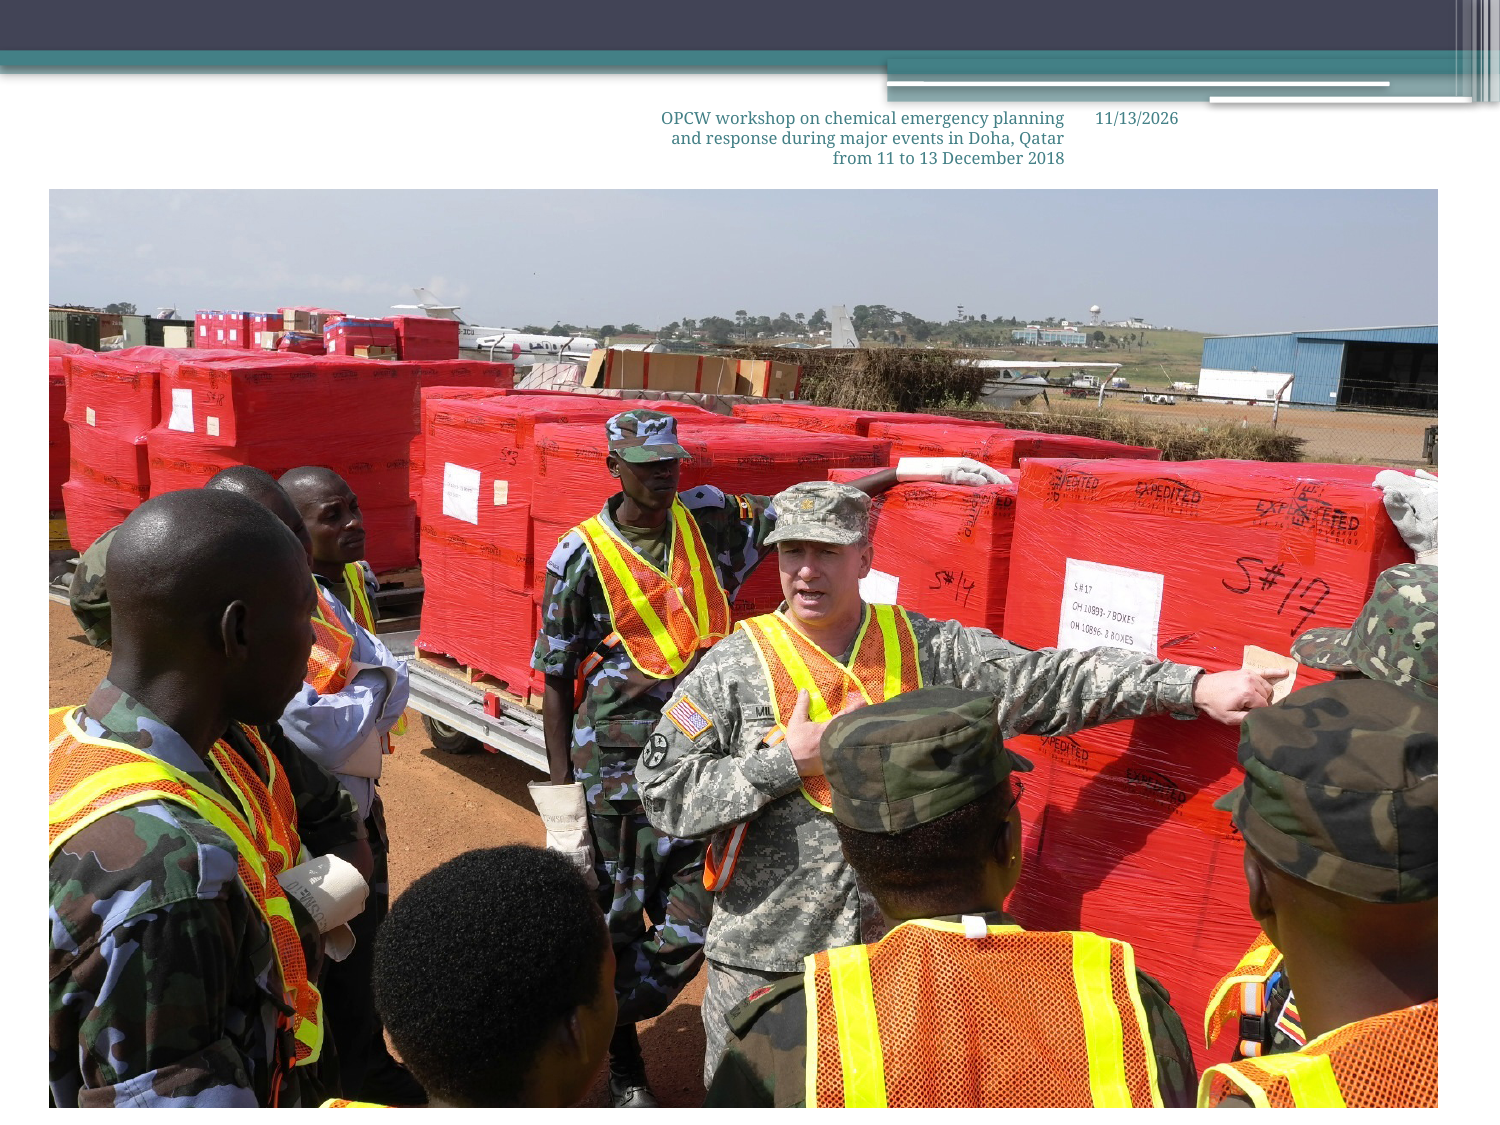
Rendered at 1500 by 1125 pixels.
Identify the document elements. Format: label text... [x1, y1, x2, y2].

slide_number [1080, 100, 1238, 176]
picture [48, 189, 1438, 1109]
footer OPCW workshop on chemical emergency planning and response during major events in Doha, Qatar from 11 to 13 December 2018 [637, 100, 1080, 176]
